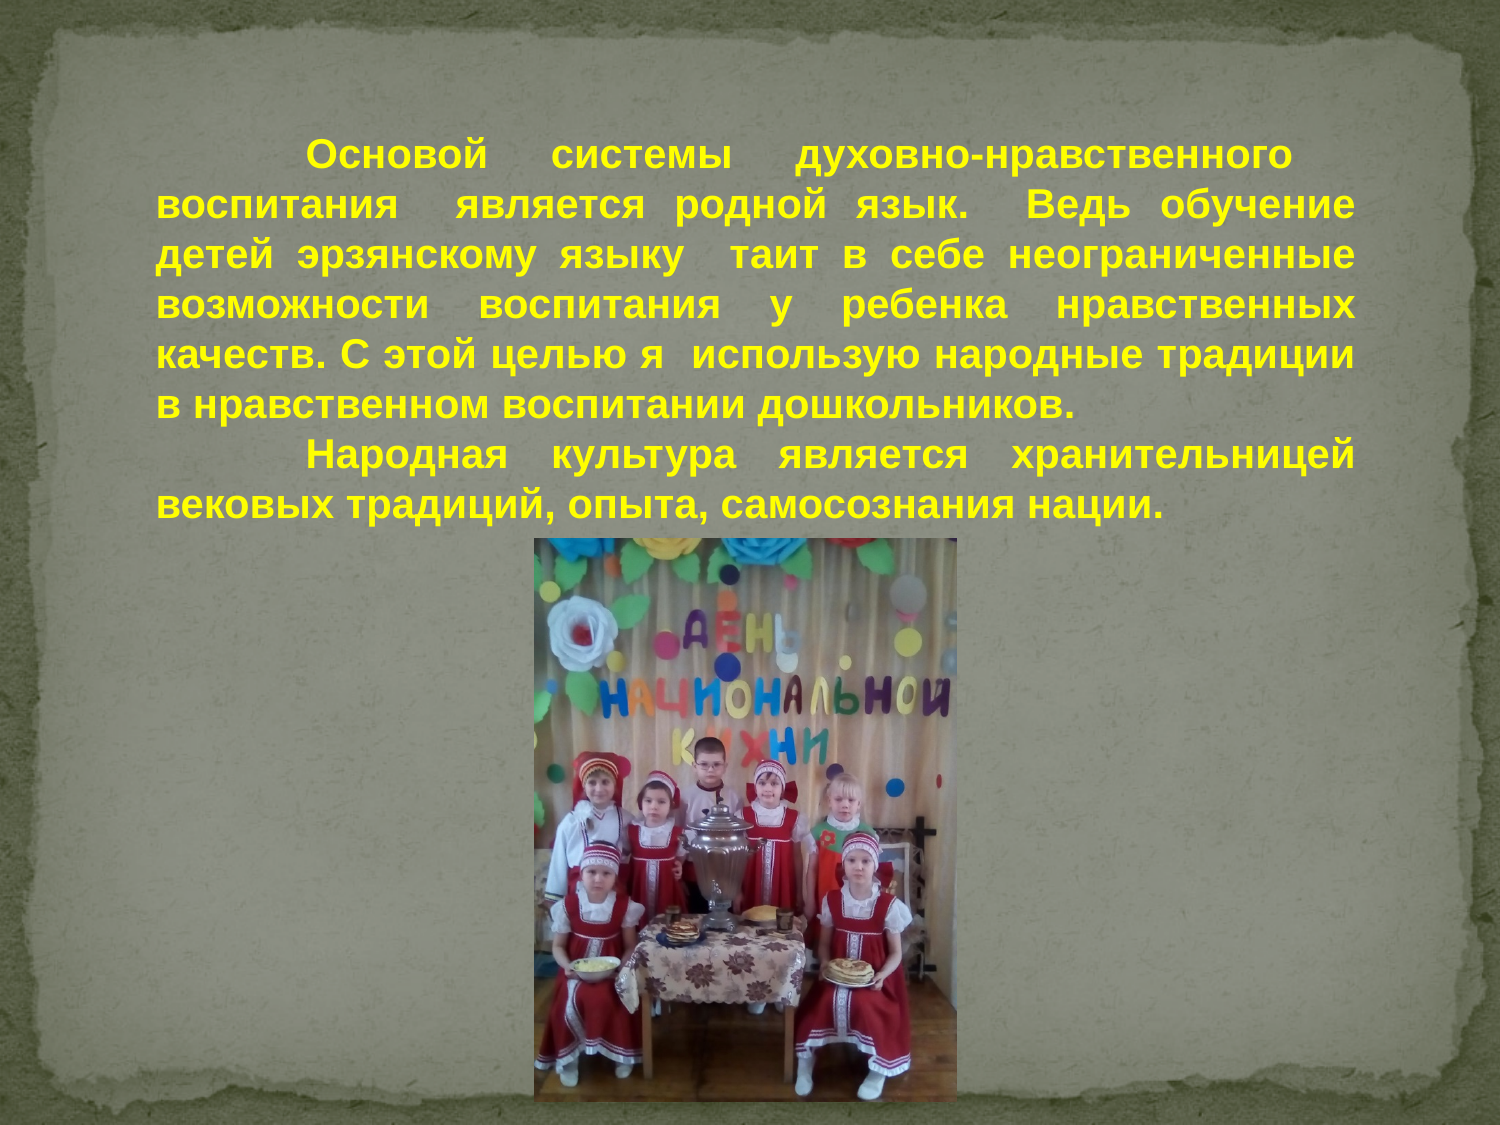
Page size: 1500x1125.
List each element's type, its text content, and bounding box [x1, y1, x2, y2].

text_box Основой системы духовно-нравственного воспитания является родной язык. Ведь обучение детей эрзянскому языку таит в себе неограниченные возможности воспитания у ребенка нравственных качеств. С этой целью я использую народные традиции в нравственном воспитании дошкольников. Народная культура является хранительницей вековых традиций, опыта, самосознания нации. [140, 119, 1371, 595]
picture [534, 538, 957, 1102]
